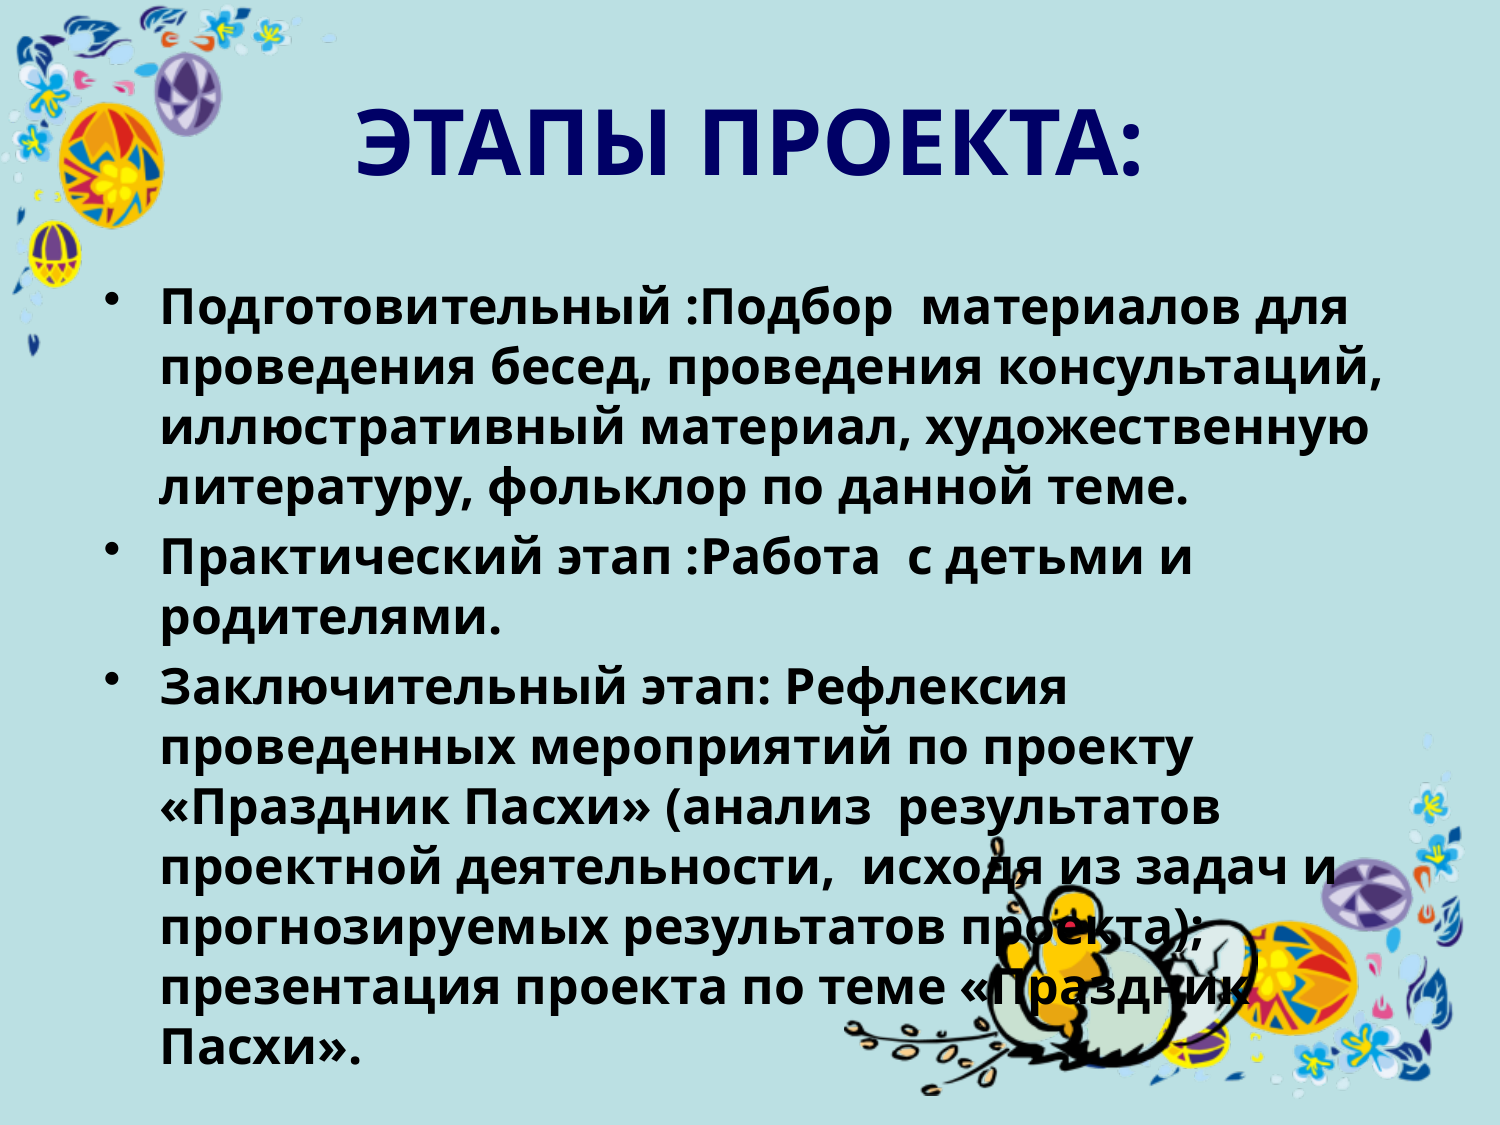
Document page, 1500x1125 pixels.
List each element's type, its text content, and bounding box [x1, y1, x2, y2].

picture [0, 0, 340, 386]
picture [844, 730, 1471, 1100]
list Подготовительный :Подбор материалов для проведения бесед, проведения консультаций, иллюстративный материал, художественную литературу, фольклор по данной теме. Практический этап :Работа с детьми и родителями. Заключительный этап: Рефлексия проведенных мероприятий по проекту «Праздник Пасхи» (анализ результатов проектной деятельности, исходя из задач и прогнозируемых результатов проекта); презентация проекта по теме «Праздник Пасхи». [88, 267, 1439, 1010]
title ЭТАПЫ ПРОЕКТА: [343, 45, 1425, 233]
